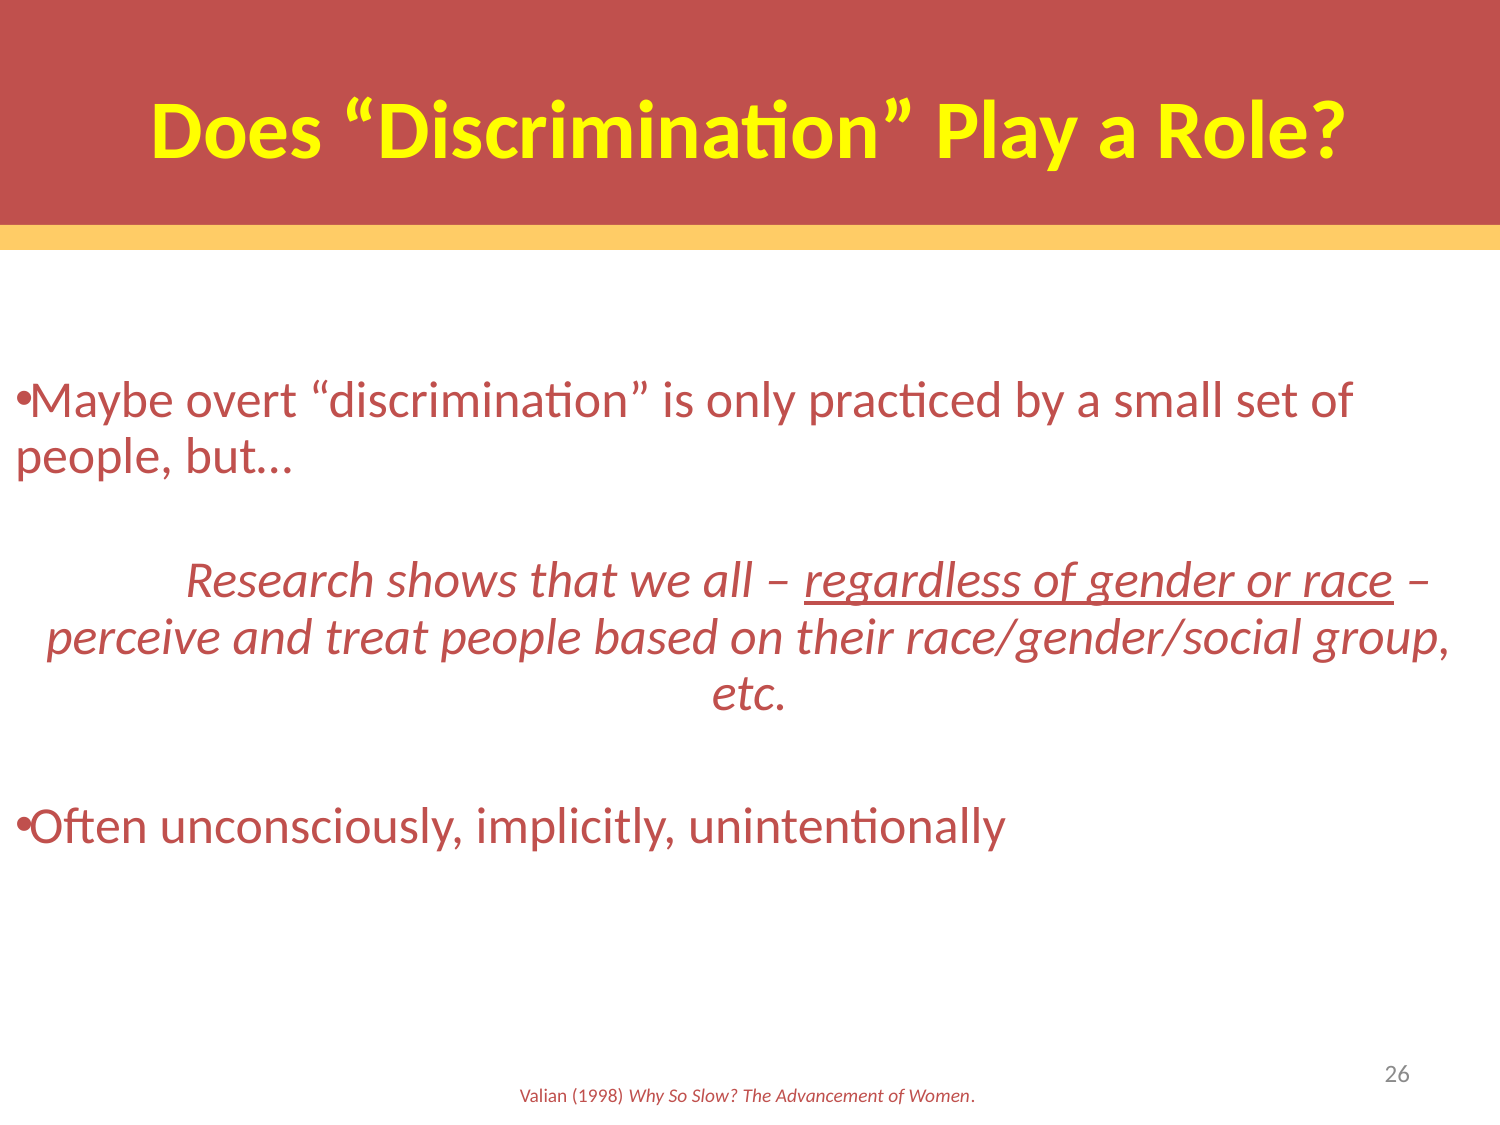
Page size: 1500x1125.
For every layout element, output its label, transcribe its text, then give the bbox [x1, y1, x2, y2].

text_box [0, 224, 1500, 250]
list Maybe overt “discrimination” is only practiced by a small set of people, but… Research shows that we all – regardless of gender or race – perceive and treat people based on their race/gender/social group, etc. Often unconsciously, implicitly, unintentionally Valian (1998) Why So Slow? The Advancement of Women. [0, 299, 1500, 1125]
title Does “Discrimination” Play a Role? [0, 0, 1500, 224]
